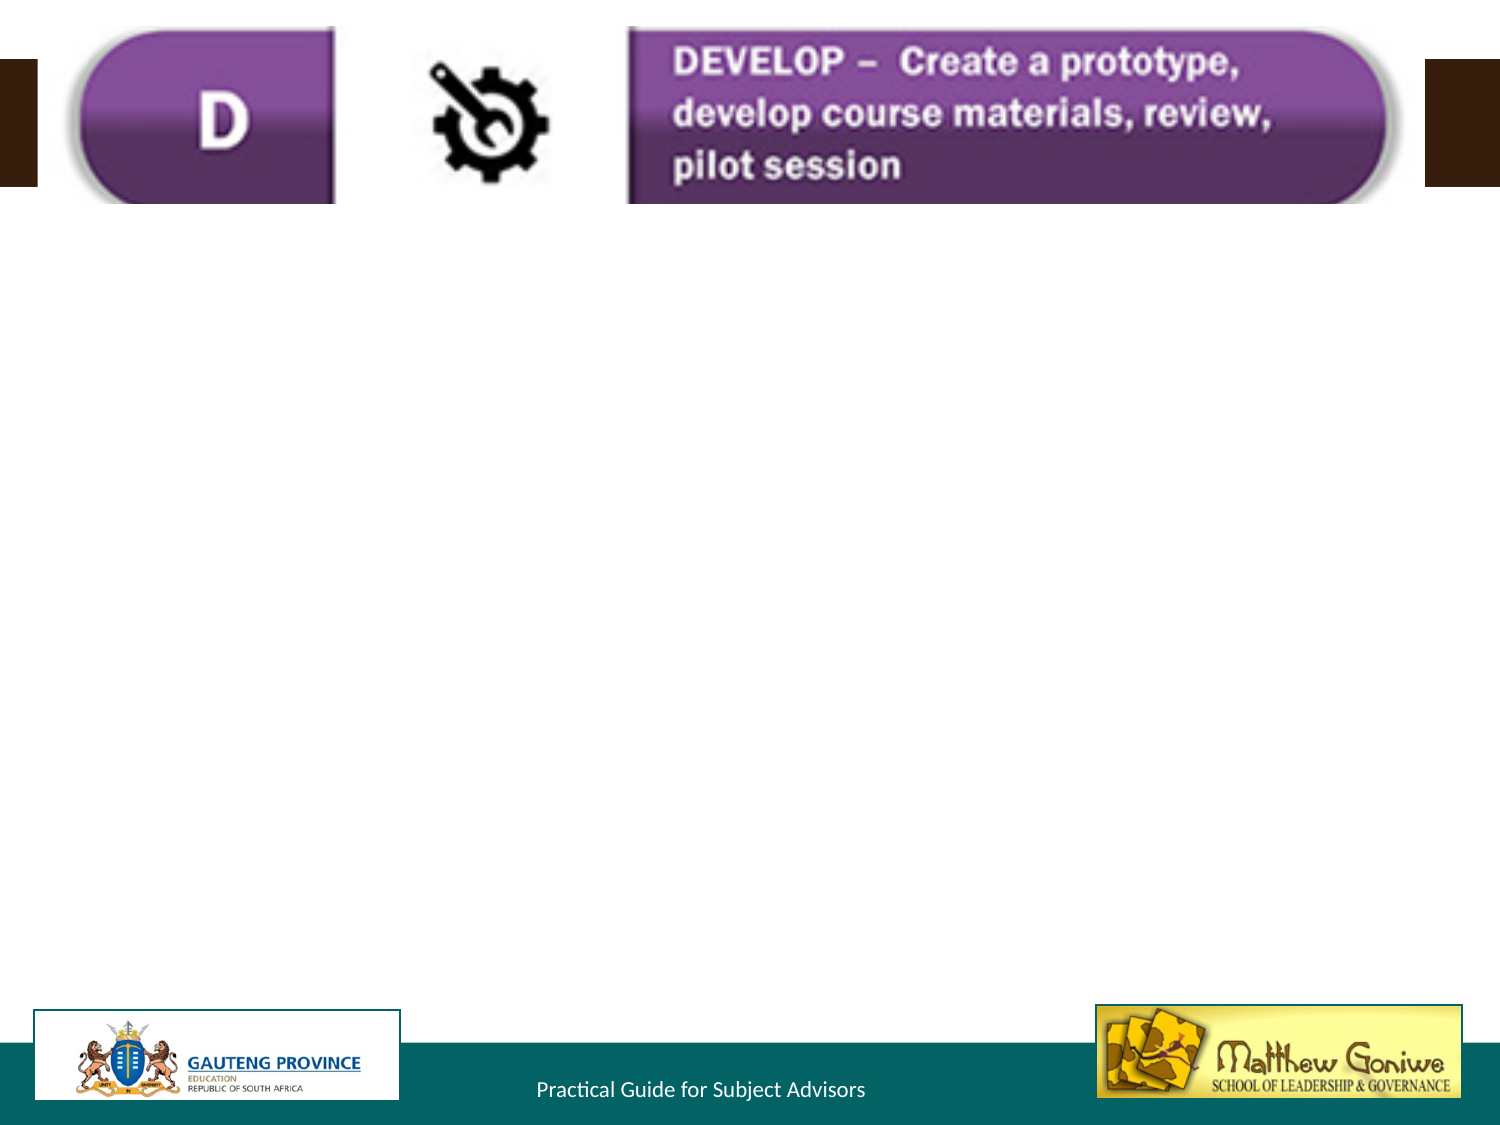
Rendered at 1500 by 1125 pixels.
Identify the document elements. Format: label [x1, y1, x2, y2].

picture [67, 1014, 367, 1099]
list [37, 26, 1425, 204]
picture [0, 0, 1500, 227]
picture [1097, 1006, 1461, 1098]
